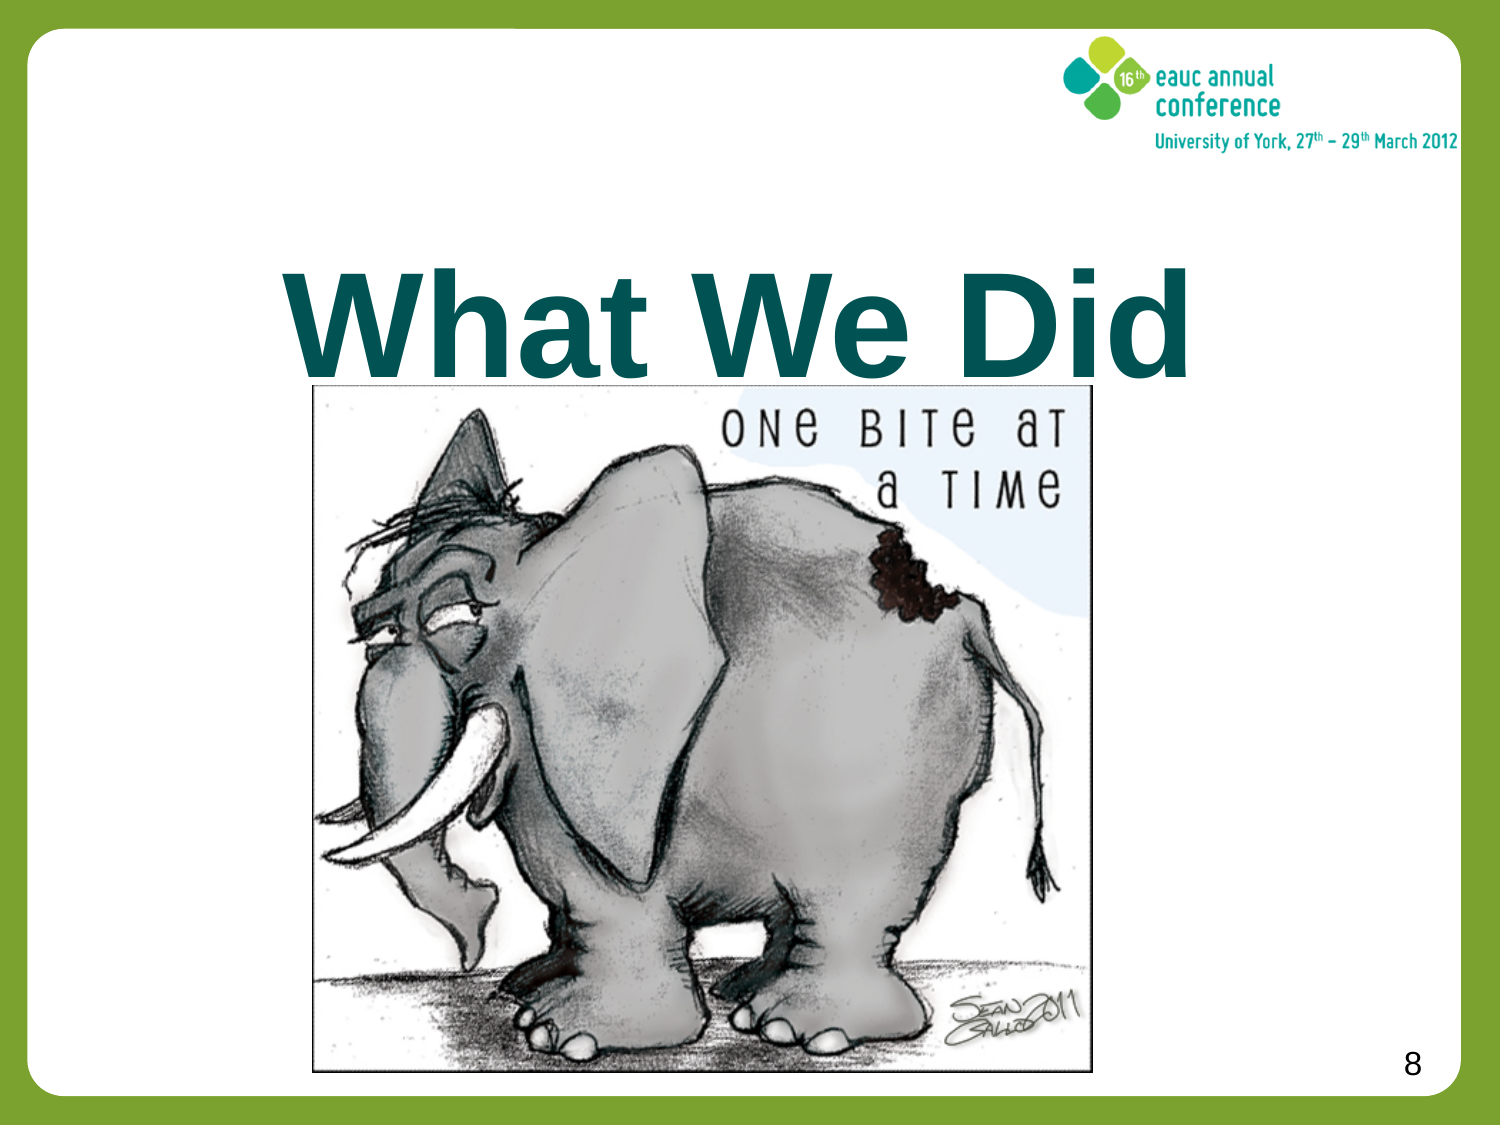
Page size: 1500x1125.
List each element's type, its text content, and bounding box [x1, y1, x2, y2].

picture [312, 385, 1093, 1073]
title What We Did [230, 219, 1250, 372]
picture [1058, 30, 1469, 173]
